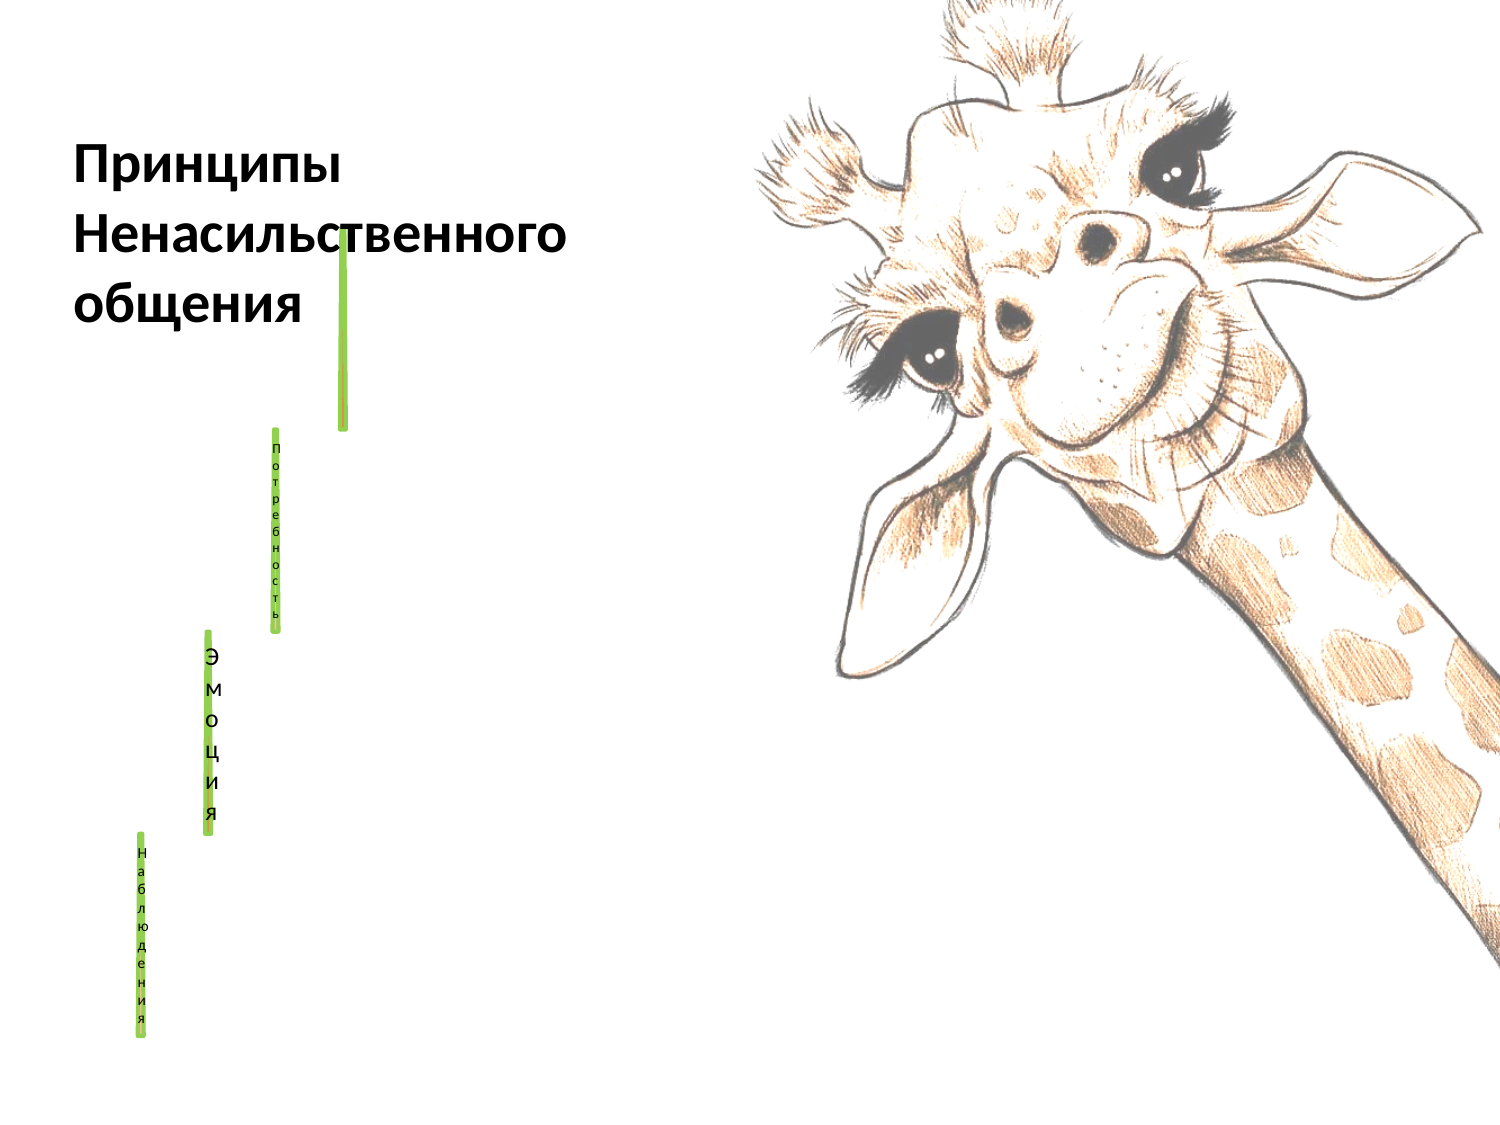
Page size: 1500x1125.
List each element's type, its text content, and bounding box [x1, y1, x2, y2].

picture [749, 0, 1500, 1091]
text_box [58, 257, 1219, 1067]
text_box Принципы Ненасильственного общения [58, 117, 744, 257]
